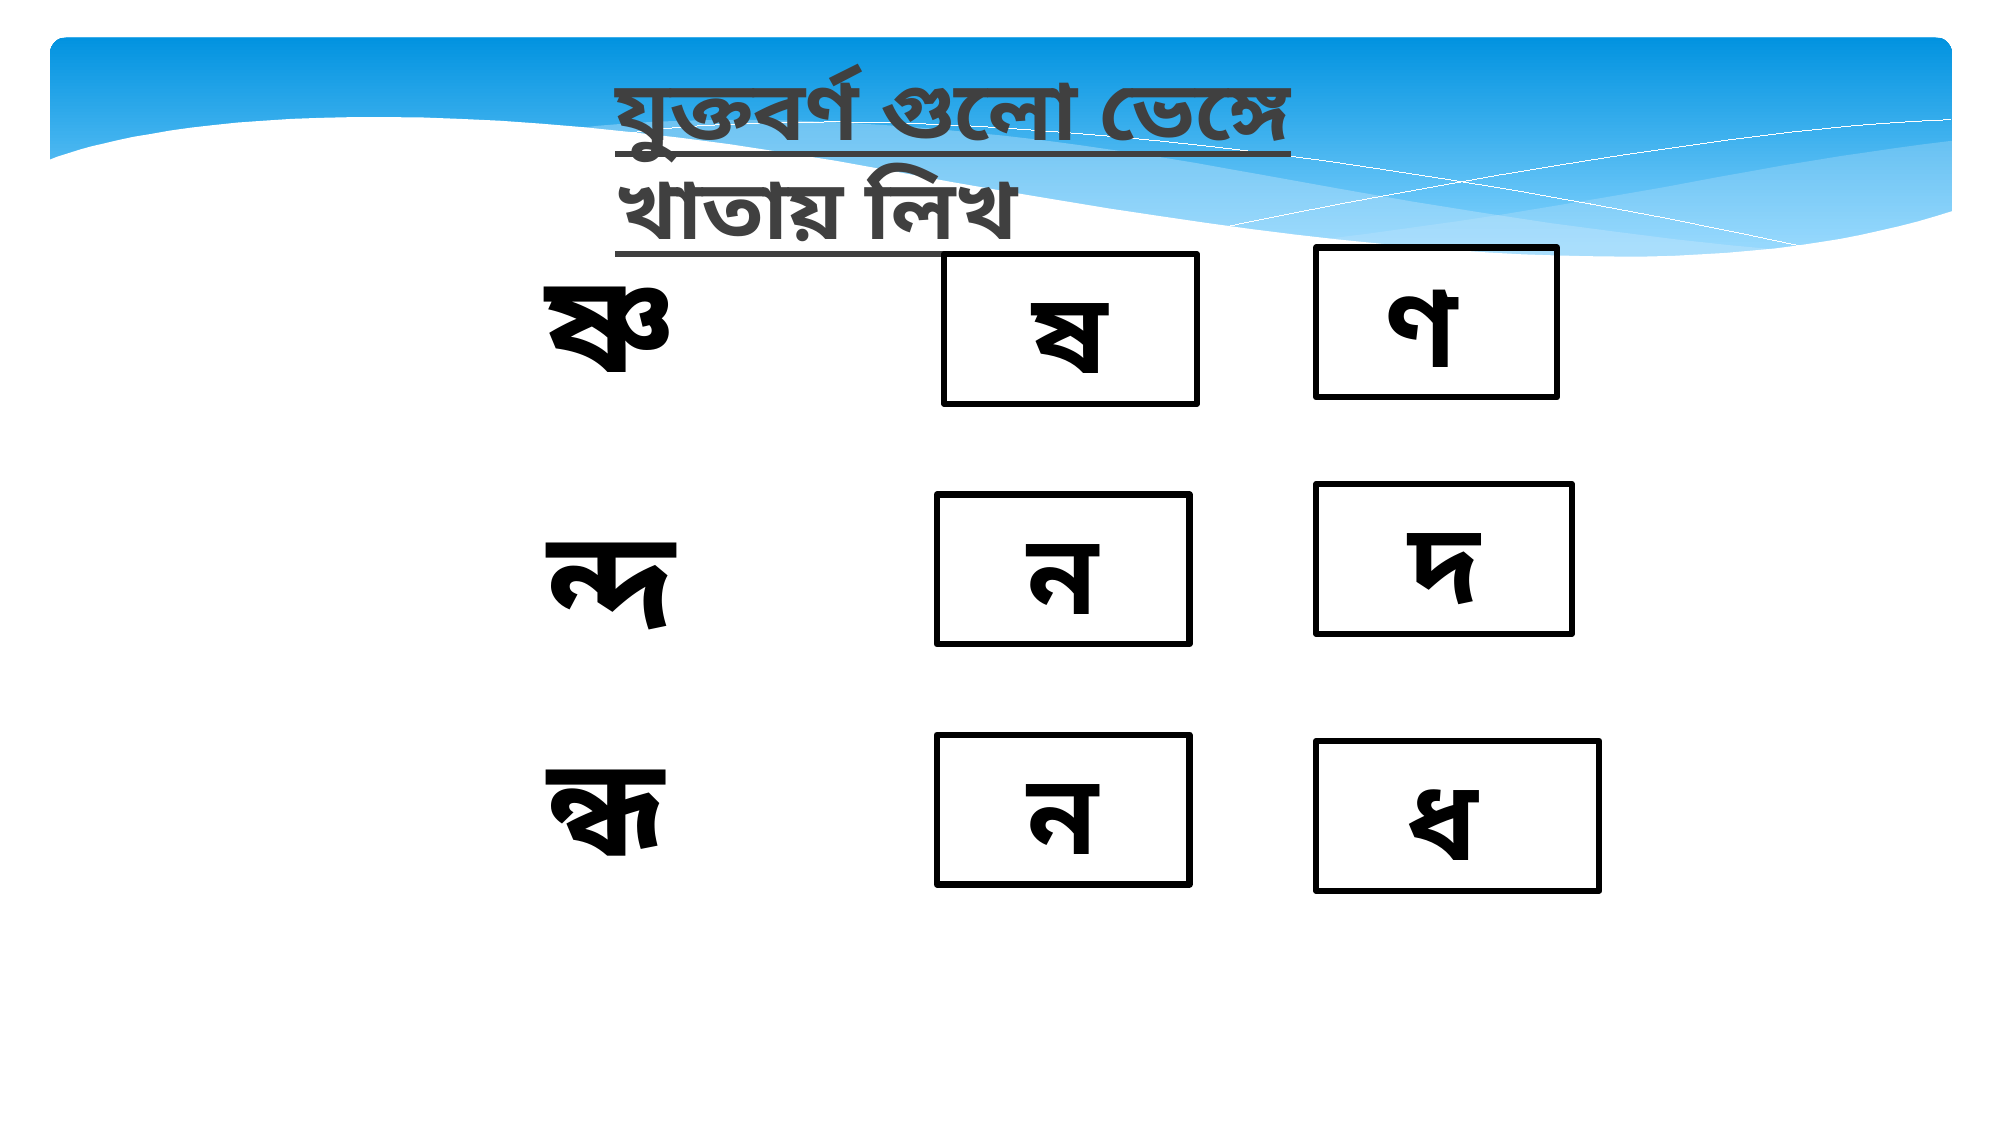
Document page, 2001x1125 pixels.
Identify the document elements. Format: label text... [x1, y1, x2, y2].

text_box ন [936, 494, 1190, 645]
text_box ন [936, 734, 1190, 885]
text_box দ [1316, 484, 1572, 634]
text_box ধ [1316, 741, 1600, 891]
text_box ন্দ [532, 484, 772, 664]
text_box ণ [1316, 247, 1557, 398]
text_box ন্ধ [532, 710, 774, 891]
text_box যুক্তবর্ণ গুলো ভেঙ্গে খাতায় লিখ [600, 49, 1541, 264]
text_box ষ [944, 254, 1197, 404]
text_box ষ্ণ [530, 227, 858, 408]
